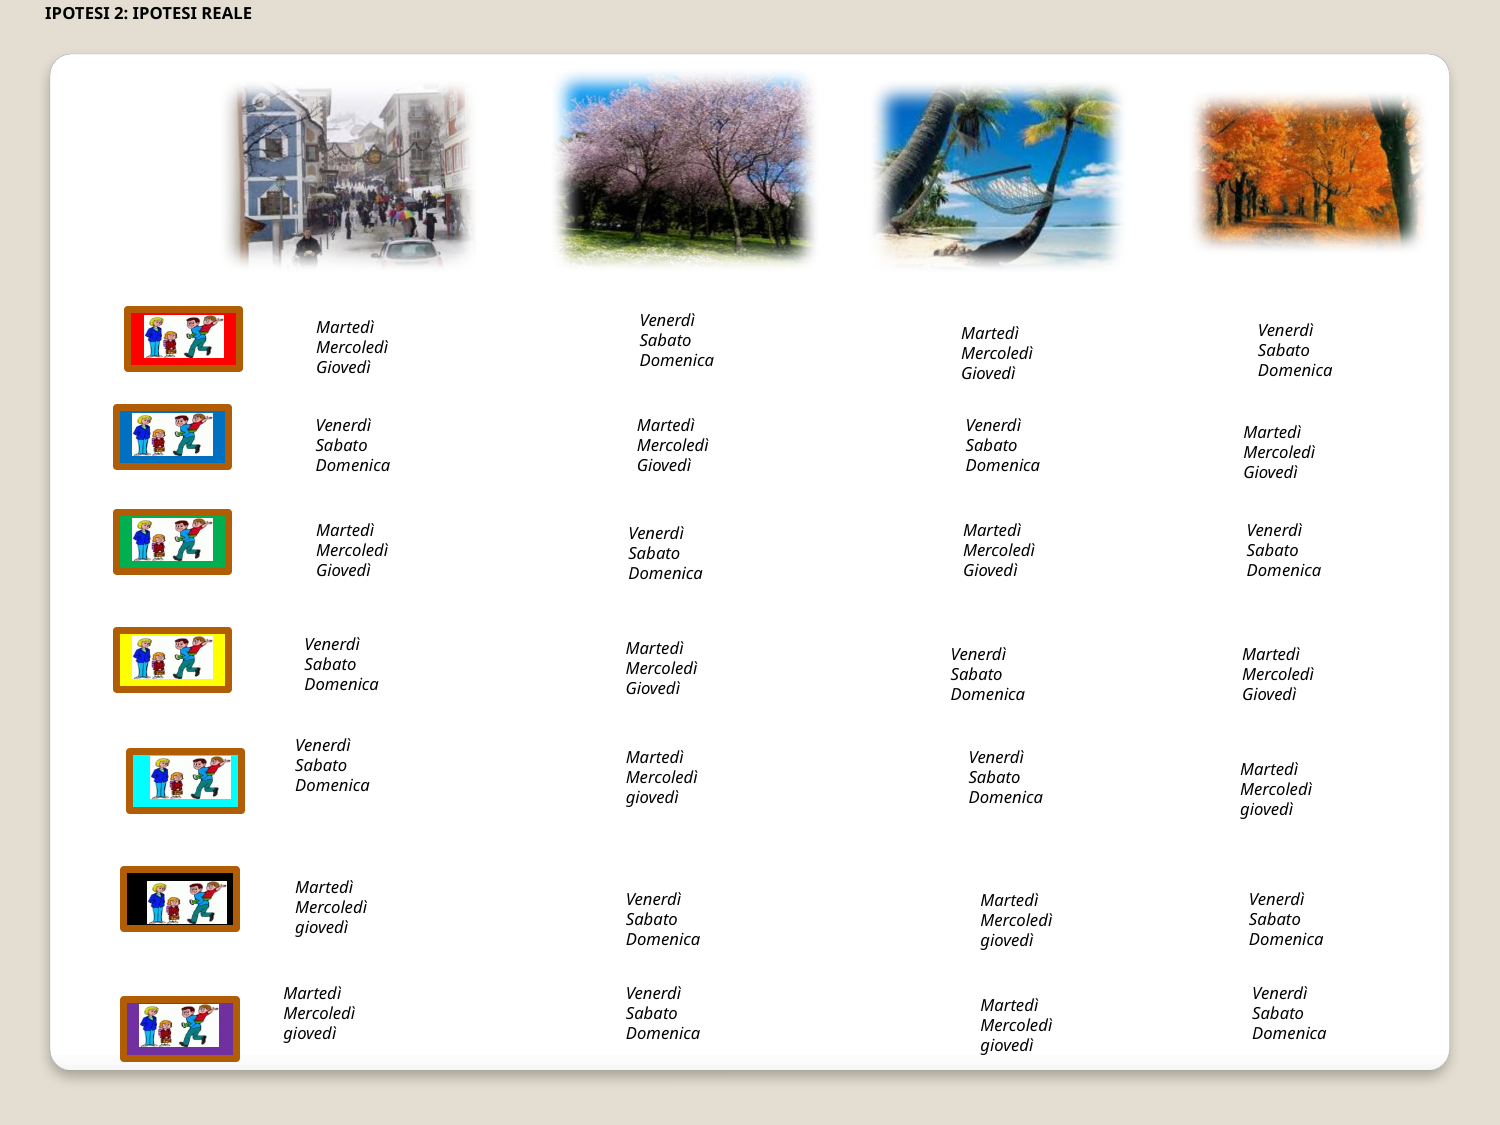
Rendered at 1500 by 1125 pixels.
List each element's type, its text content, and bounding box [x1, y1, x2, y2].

picture [548, 66, 822, 274]
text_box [123, 869, 237, 929]
text_box Venerdì Sabato Domenica [611, 881, 880, 956]
text_box Venerdì Sabato Domenica [1237, 975, 1500, 1051]
text_box Martedì Mercoledì giovedì [611, 746, 880, 815]
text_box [129, 751, 243, 811]
text_box Venerdì Sabato Domenica [953, 746, 1223, 815]
picture [1186, 89, 1430, 255]
text_box Venerdì Sabato Domenica [280, 746, 550, 803]
text_box Venerdì Sabato Domenica [611, 975, 880, 1051]
picture [867, 77, 1129, 274]
text_box Martedì Mercoledì giovedì [965, 987, 1235, 1063]
picture [218, 77, 479, 273]
text_box Martedì Mercoledì giovedì [268, 975, 538, 1051]
text_box Martedì Mercoledì giovedì [1225, 751, 1495, 827]
text_box IPOTESI 2: IPOTESI REALE [30, 0, 268, 31]
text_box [116, 302, 1353, 733]
text_box [67, 972, 1462, 1105]
text_box Martedì Mercoledì giovedì [280, 869, 550, 944]
text_box Martedì Mercoledì giovedì [965, 882, 1235, 958]
text_box Venerdì Sabato Domenica [1234, 881, 1500, 956]
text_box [123, 999, 237, 1059]
